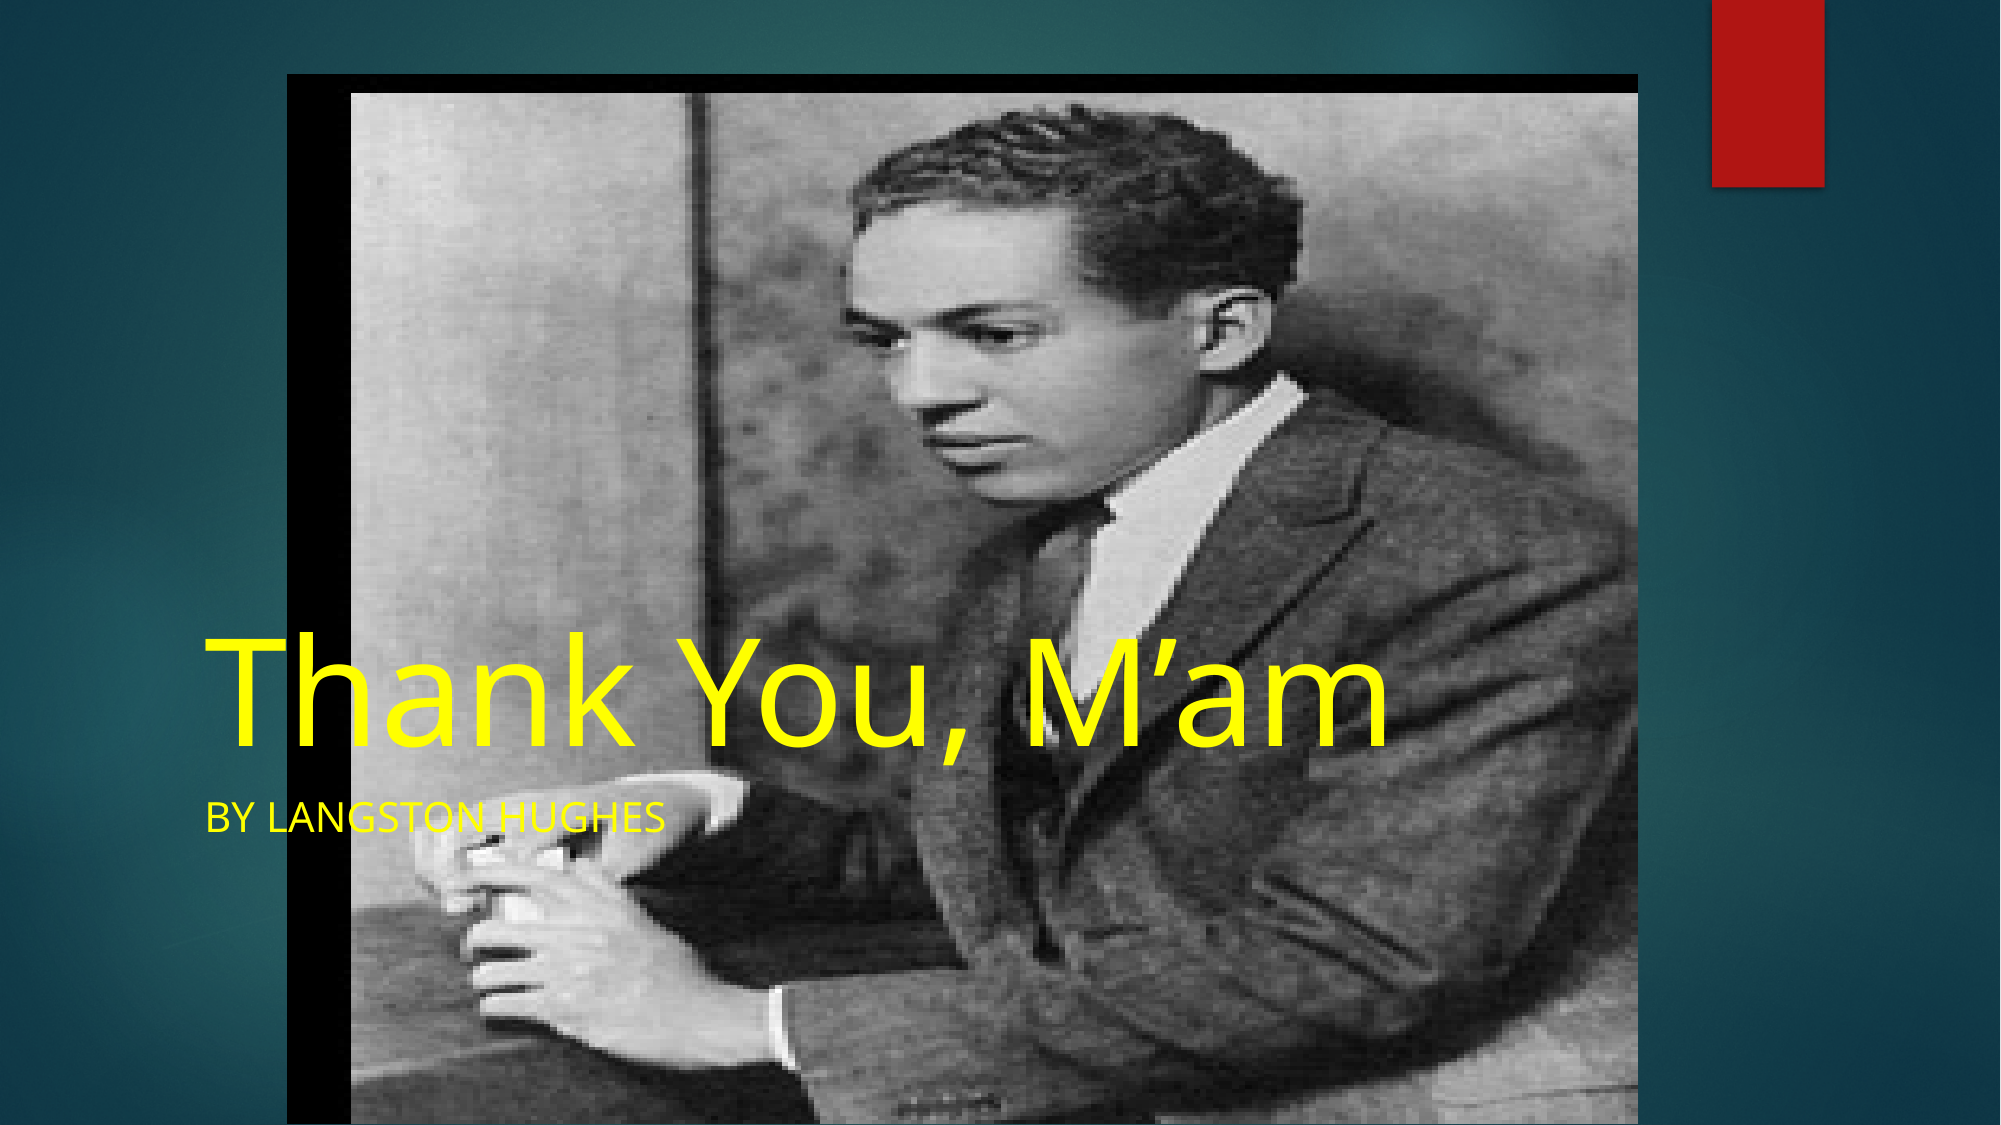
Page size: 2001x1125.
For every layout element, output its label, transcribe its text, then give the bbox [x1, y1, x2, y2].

title Thank You, M’am [189, 237, 282, 783]
subtitle By Langston Hughes [189, 783, 282, 925]
picture [0, 0, 1638, 1125]
